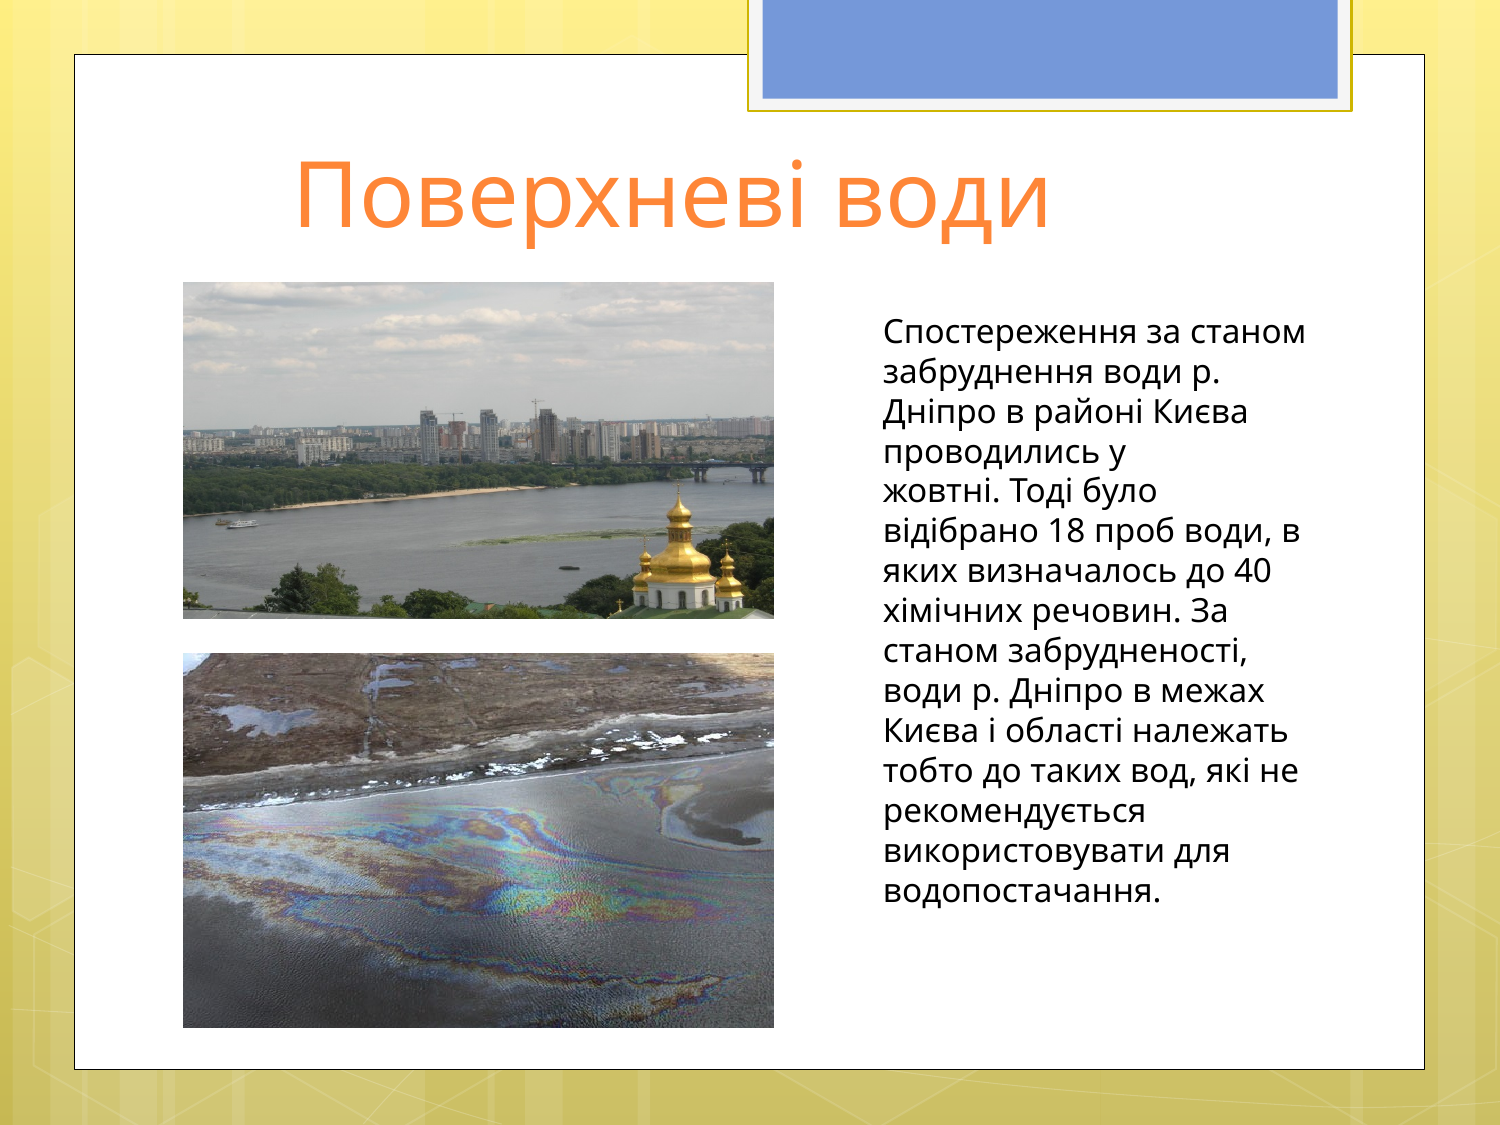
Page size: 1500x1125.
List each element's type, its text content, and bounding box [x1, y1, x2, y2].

picture [182, 282, 774, 619]
picture [182, 653, 774, 1028]
title Поверхневі води [277, 66, 1430, 254]
text_box Спостереження за станом забруднення води р. Дніпро в районі Києва проводились у жовтні. Тоді було відібрано 18 проб води, в яких визначалось до 40 хімічних речовин. За станом забрудненості, води р. Дніпро в межах Києва і області належать тобто до таких вод, які не рекомендується використовувати для водопостачання. [868, 302, 1332, 962]
